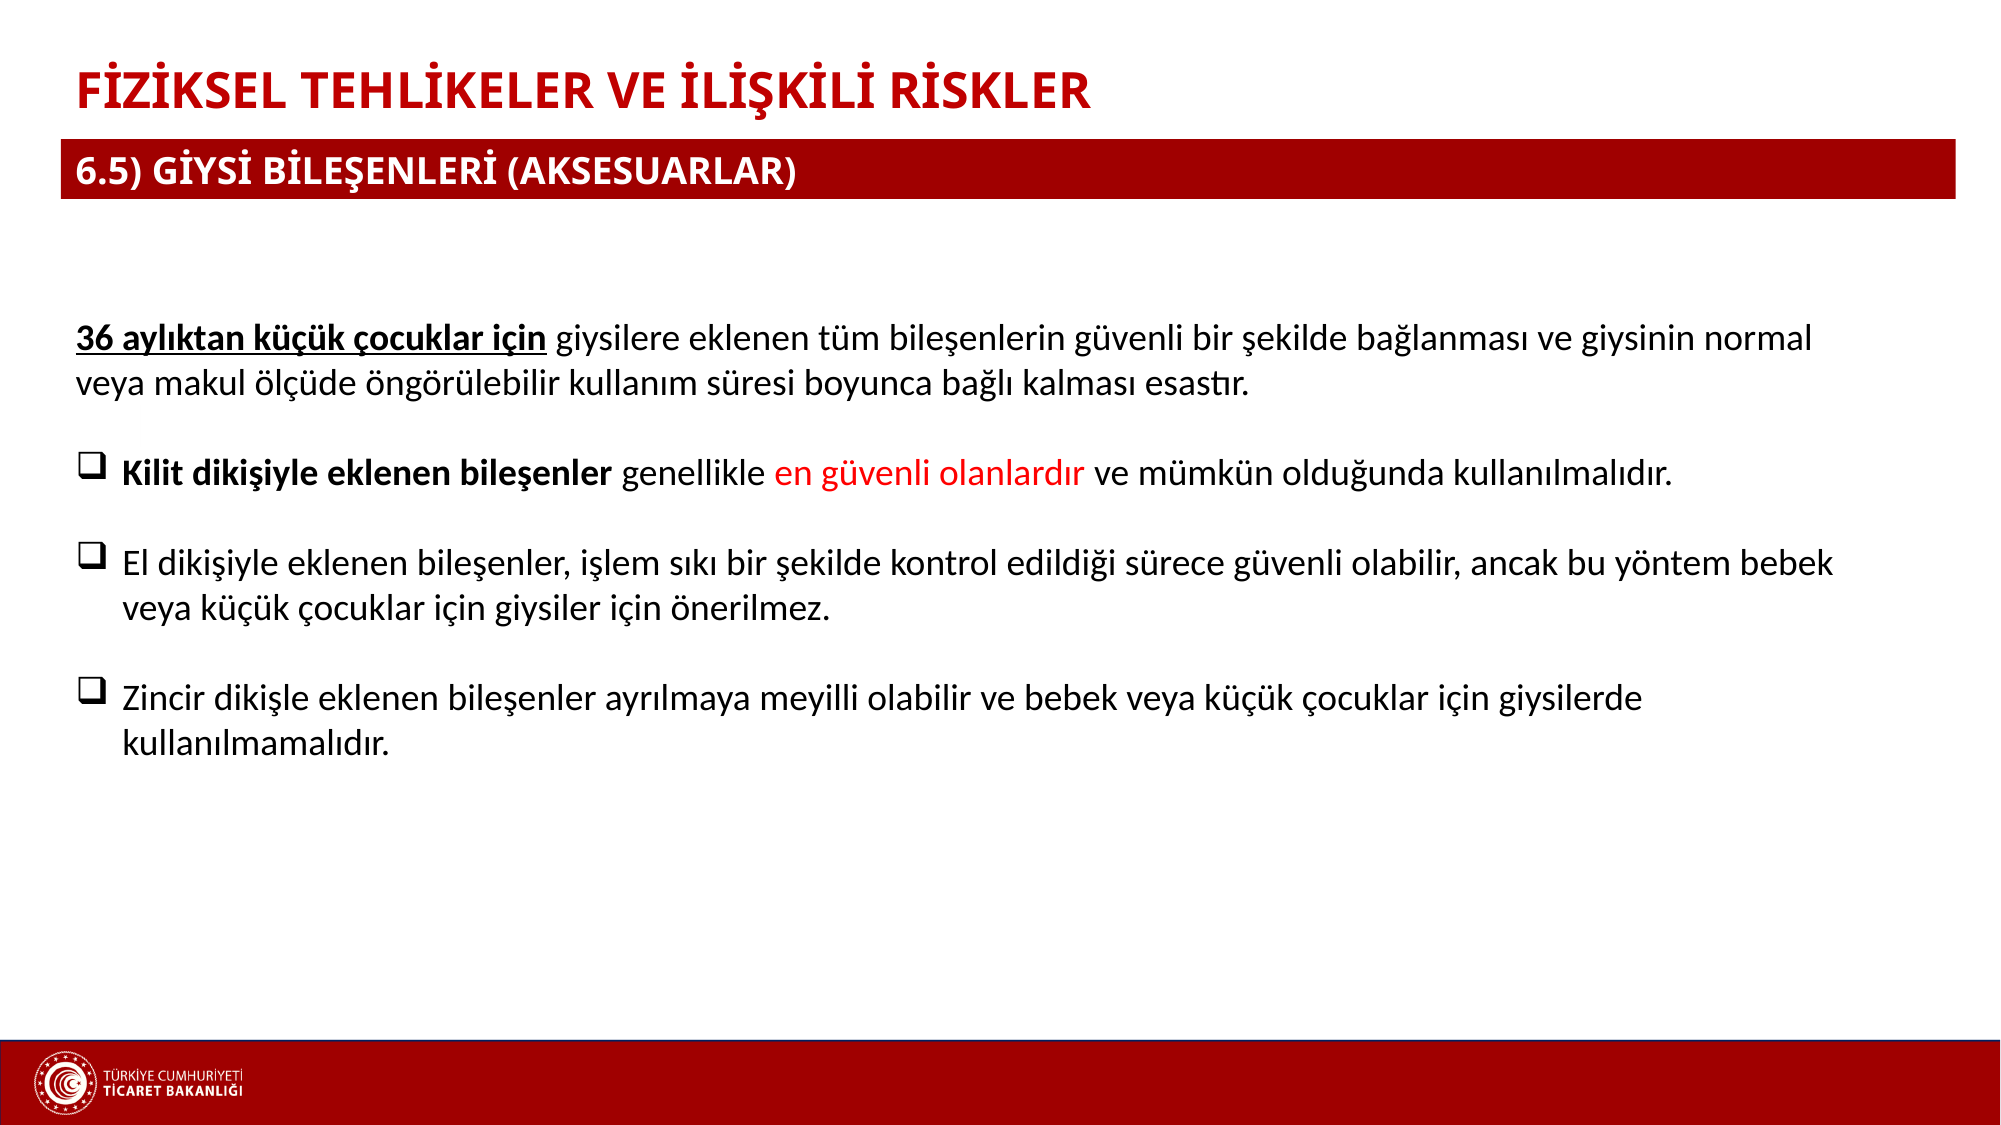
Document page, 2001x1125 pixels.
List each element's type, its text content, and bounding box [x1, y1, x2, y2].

text_box 6.5) GİYSİ BİLEŞENLERİ (AKSESUARLAR) [60, 139, 1956, 199]
text_box FİZİKSEL TEHLİKELER VE İLİŞKİLİ RİSKLER [60, 51, 1904, 127]
text_box 36 aylıktan küçük çocuklar için giysilere eklenen tüm bileşenlerin güvenli bir şekilde bağlanması ve giysinin normal veya makul ölçüde öngörülebilir kullanım süresi boyunca bağlı kalması esastır. Kilit dikişiyle eklenen bileşenler genellikle en güvenli olanlardır ve mümkün olduğunda kullanılmalıdır. El dikişiyle eklenen bileşenler, işlem sıkı bir şekilde kontrol edildiği sürece güvenli olabilir, ancak bu yöntem bebek veya küçük çocuklar için giysiler için önerilmez. Zincir dikişle eklenen bileşenler ayrılmaya meyilli olabilir ve bebek veya küçük çocuklar için giysilerde kullanılmamalıdır. [60, 305, 1904, 816]
